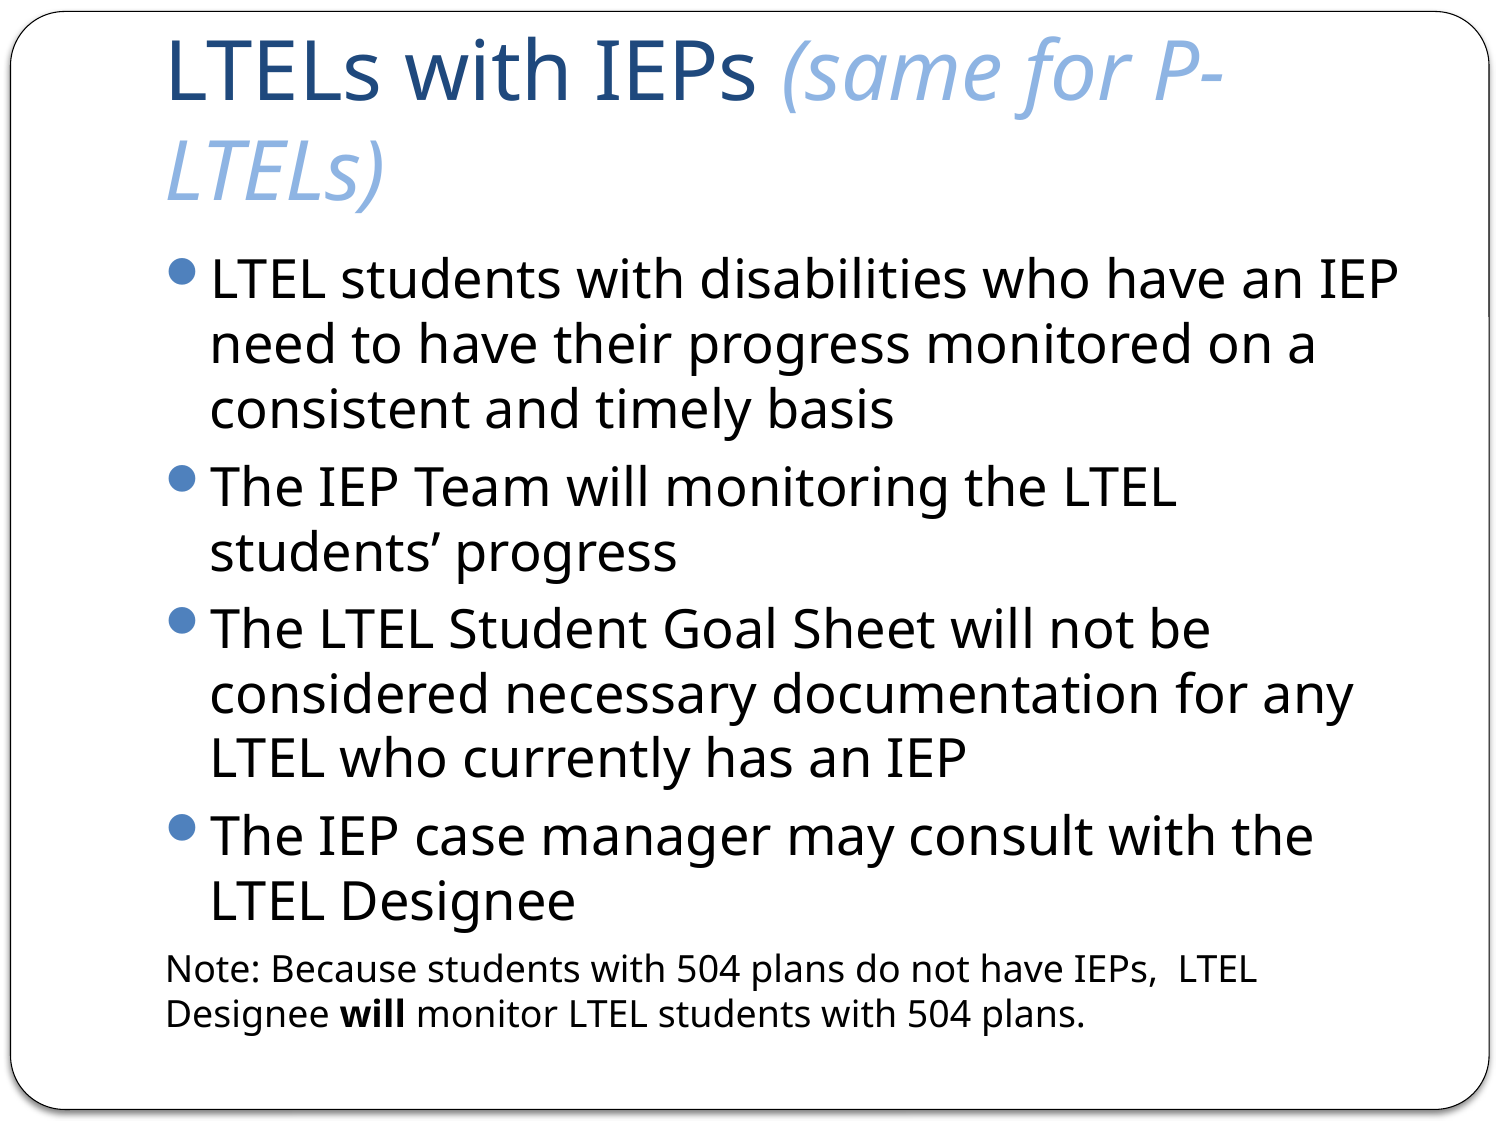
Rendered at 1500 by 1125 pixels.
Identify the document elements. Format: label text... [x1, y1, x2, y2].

list LTEL students with disabilities who have an IEP need to have their progress monitored on a consistent and timely basis The IEP Team will monitoring the LTEL students’ progress The LTEL Student Goal Sheet will not be considered necessary documentation for any LTEL who currently has an IEP The IEP case manager may consult with the LTEL Designee [150, 237, 1425, 988]
title LTELs with IEPs (same for P-LTELs) [150, 45, 1425, 233]
text_box Note: Because students with 504 plans do not have IEPs, LTEL Designee will monitor LTEL students with 504 plans. [149, 937, 1275, 1043]
